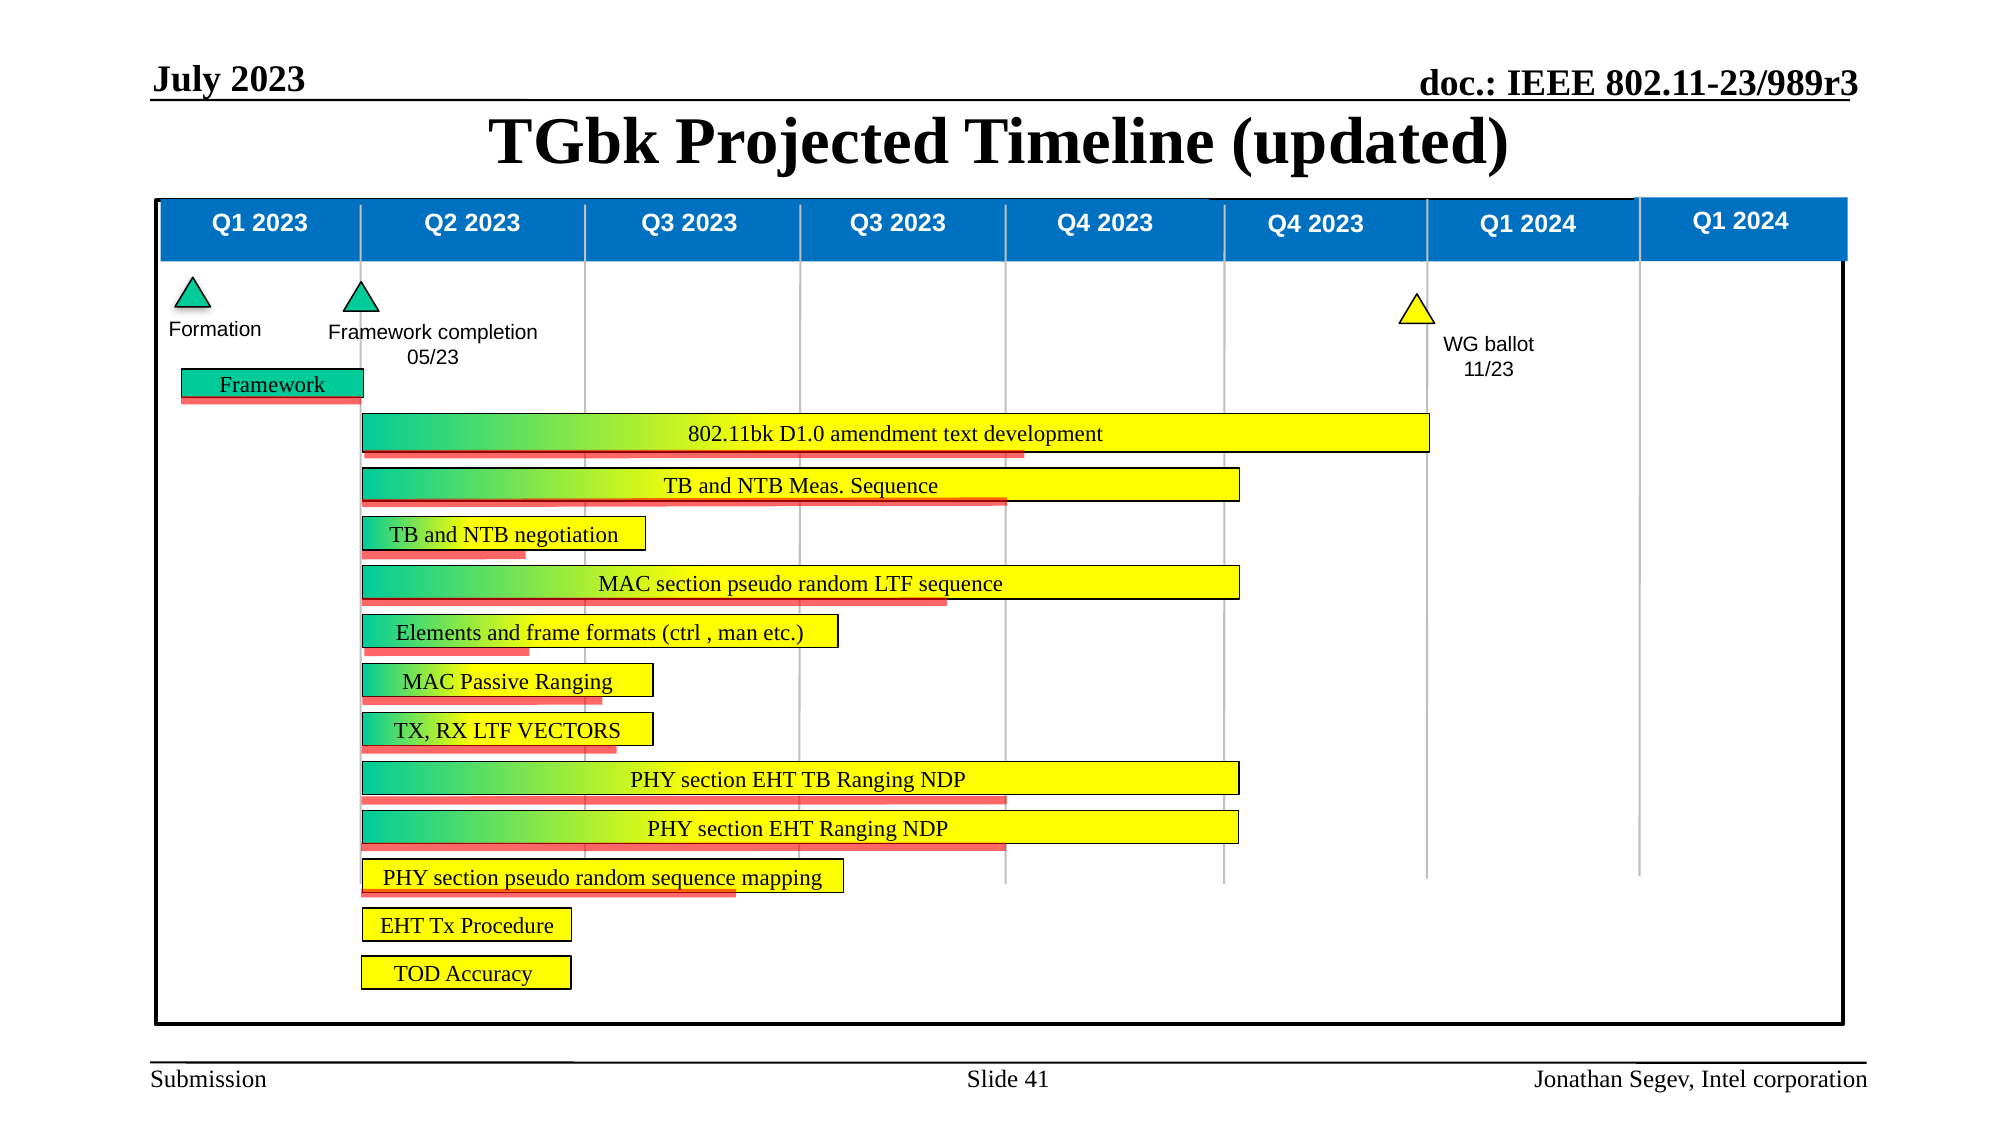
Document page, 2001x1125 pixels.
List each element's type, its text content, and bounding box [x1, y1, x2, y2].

text_box 802.11bk D1.0 amendment text development [362, 413, 1430, 452]
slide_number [152, 54, 563, 100]
text_box TB and NTB Meas. Sequence [362, 467, 1240, 501]
text_box Slide #3 [361, 550, 526, 554]
text_box WG ballot 11/23 [1363, 323, 1615, 388]
text_box PHY section EHT Ranging NDP [362, 810, 1239, 844]
slide_number Slide 41 [950, 1061, 1067, 1123]
text_box [155, 200, 1843, 1025]
text_box Q1 2024 [1633, 197, 1848, 262]
text_box TX, RX LTF VECTORS [362, 712, 653, 746]
text_box Formation [144, 308, 287, 347]
text_box Framework completion 05/23 [307, 311, 559, 375]
text_box [174, 276, 212, 308]
text_box Q3 2023 [586, 199, 792, 262]
text_box EHT Tx Procedure [362, 908, 572, 942]
text_box Q1 2024 [1421, 200, 1427, 262]
table_cell [362, 504, 585, 508]
text_box MAC Passive Ranging [362, 663, 653, 697]
text_box Q2 2023 [360, 199, 586, 262]
text_box [1399, 293, 1435, 323]
text_box TB and NTB negotiation [362, 516, 646, 550]
text_box MAC section pseudo random LTF sequence [362, 565, 1240, 599]
text_box Q3 2023 [792, 199, 1004, 262]
title TGbk Projected Timeline (updated) [149, 112, 1850, 163]
text_box Framework [181, 369, 364, 398]
text_box Q1 2024 [1428, 200, 1633, 262]
text_box Elements and frame formats (ctrl , man etc.) [362, 614, 839, 648]
text_box PHY section EHT TB Ranging NDP [362, 761, 1240, 795]
text_box TOD Accuracy [361, 956, 571, 990]
text_box Q4 2023 [1210, 200, 1421, 262]
footer Jonathan Segev, Intel corporation [1171, 1061, 1869, 1093]
text_box PHY section pseudo random sequence mapping [362, 859, 844, 893]
text_box Q4 2023 [1004, 199, 1210, 262]
text_box [343, 281, 379, 311]
text_box Q1 2023 [160, 199, 360, 262]
